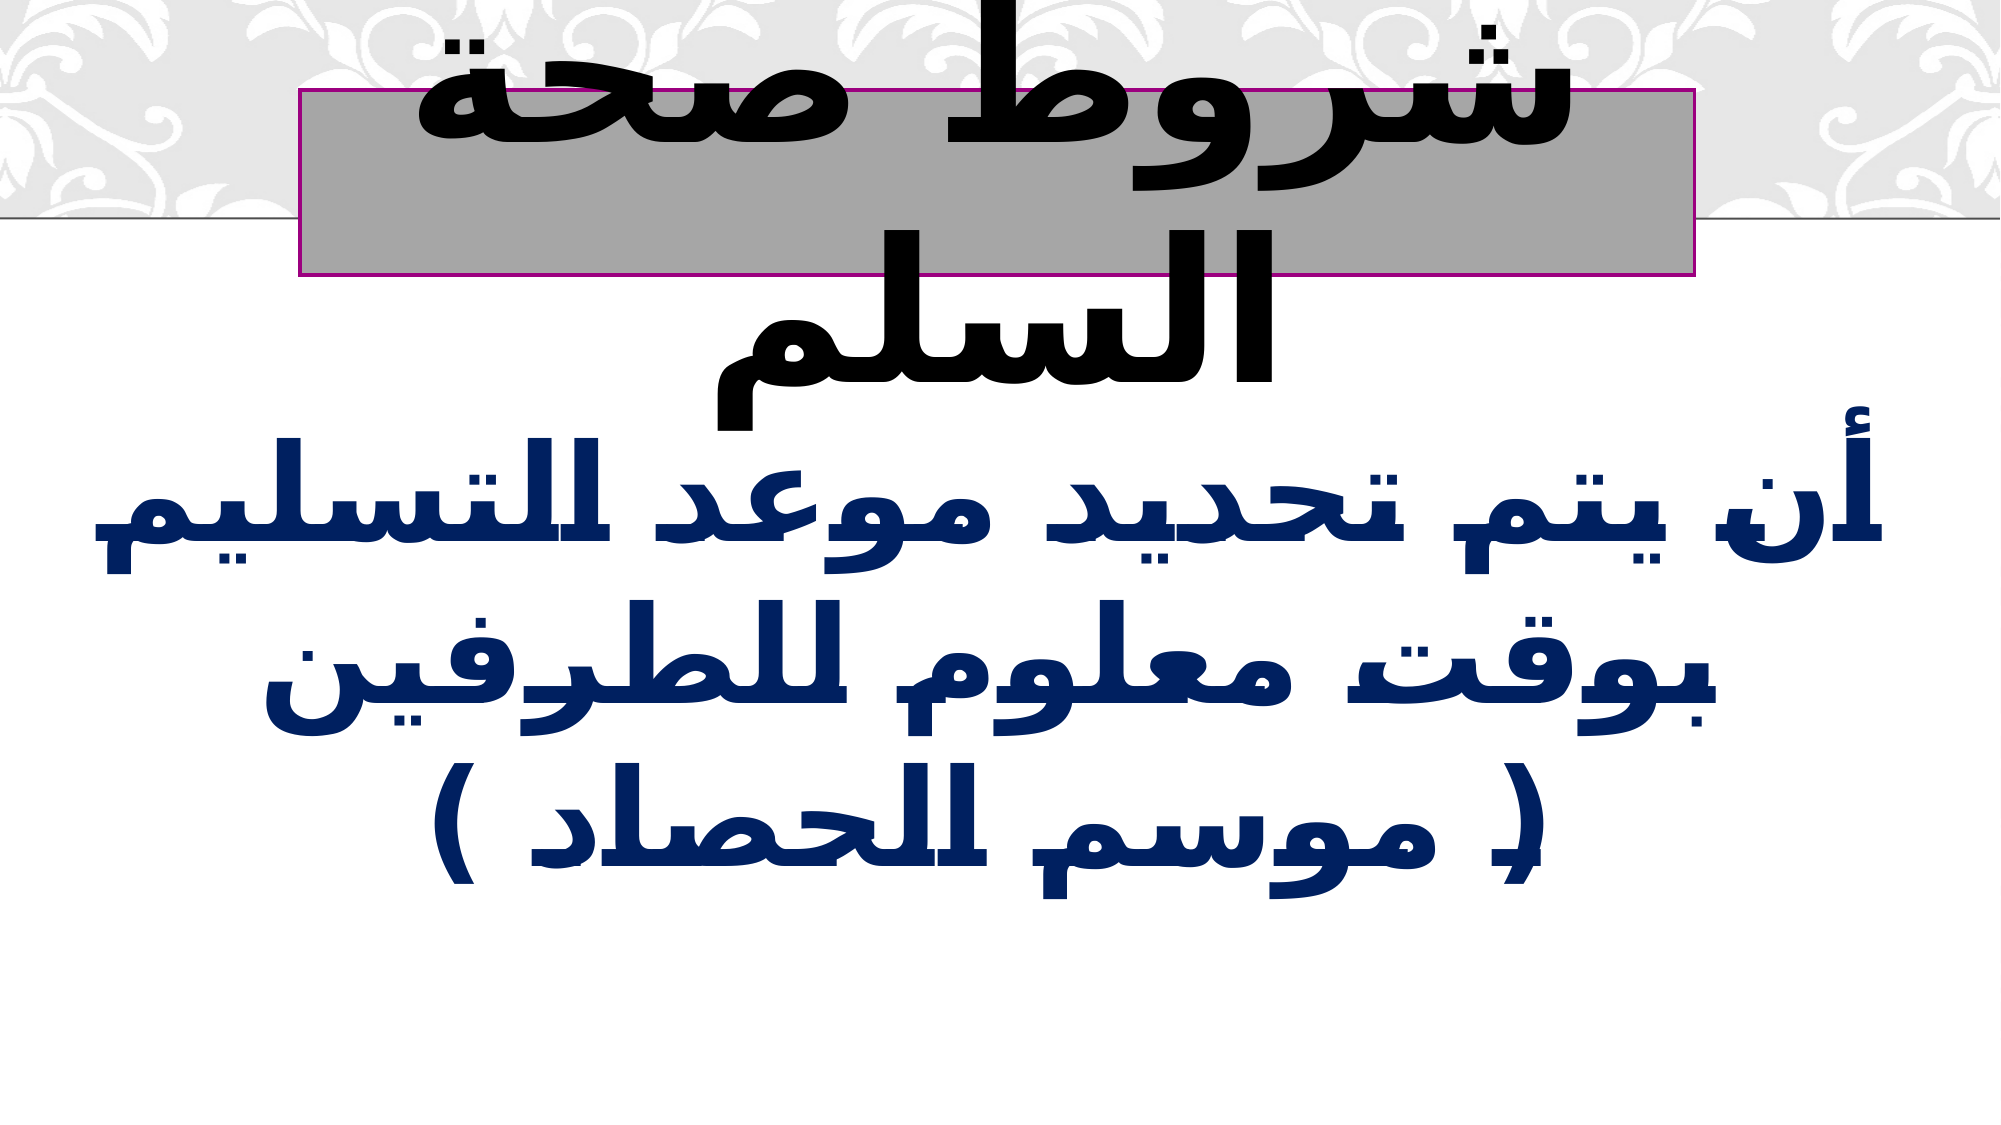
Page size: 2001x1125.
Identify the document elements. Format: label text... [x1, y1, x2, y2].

title شروط صحة السلم [298, 88, 1696, 277]
list أن يتم تحديد موعد التسليم بوقت معلوم للطرفين ( موسم الحصاد ) [29, 331, 1950, 1000]
